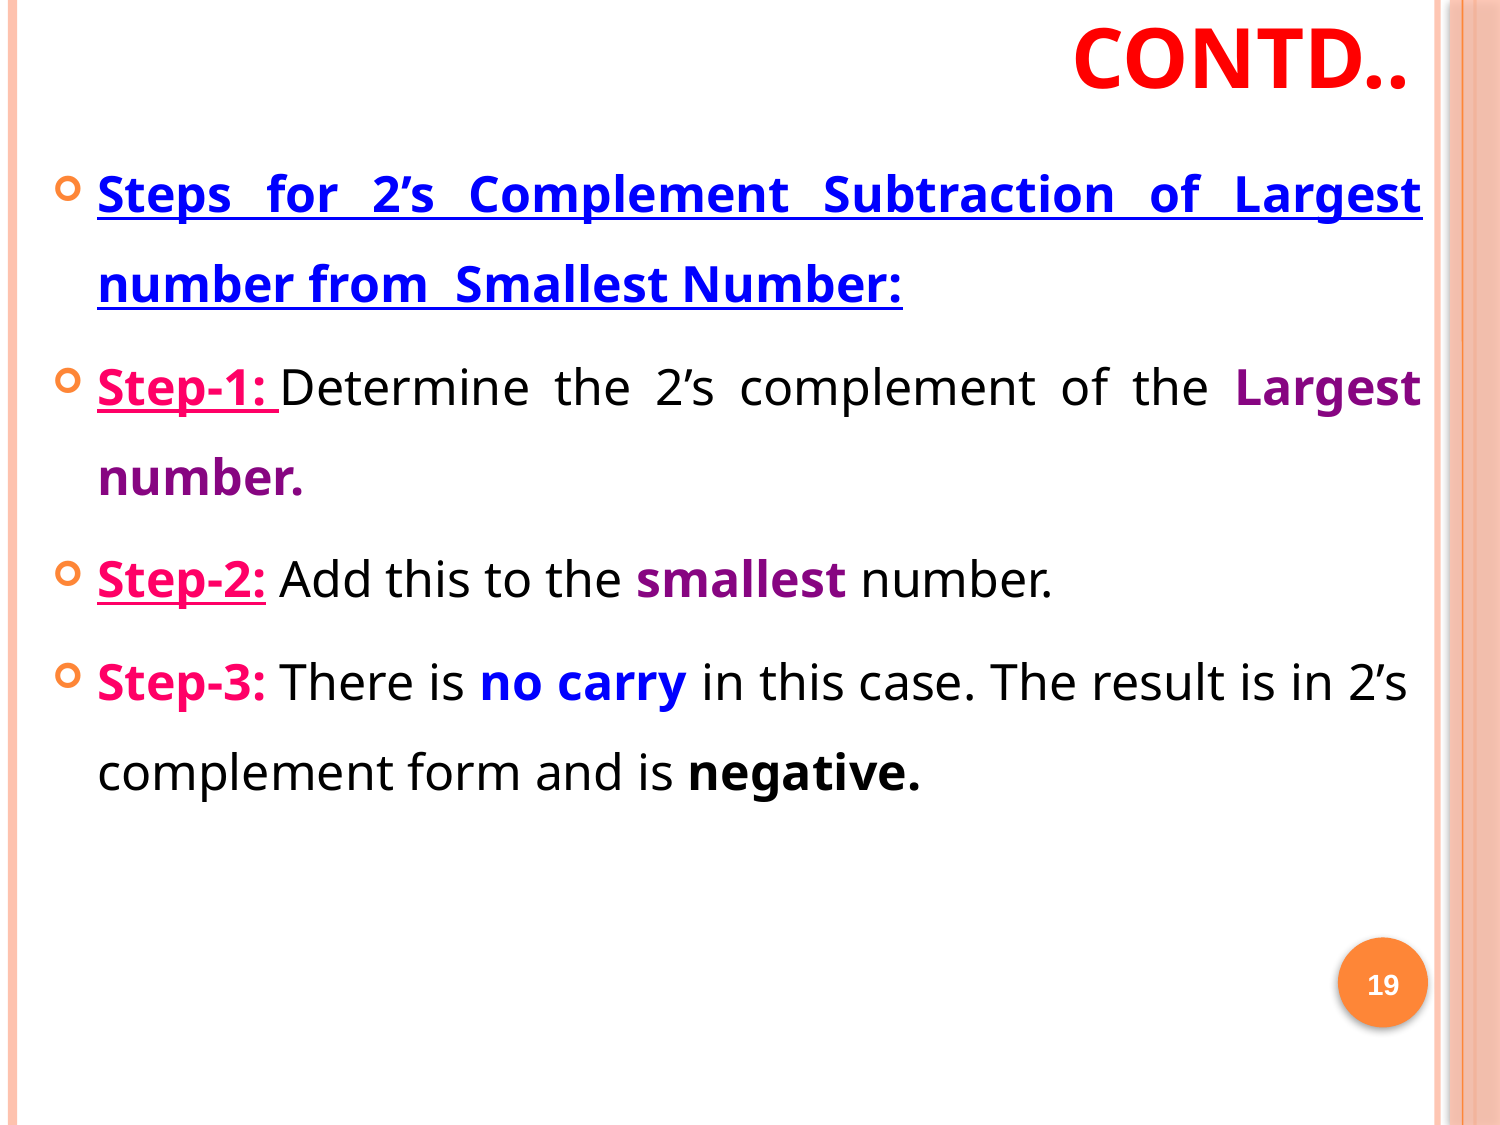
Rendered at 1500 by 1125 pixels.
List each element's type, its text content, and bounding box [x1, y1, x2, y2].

title Contd.. [75, 32, 1425, 113]
text_box [556, 255, 1500, 331]
list Steps for 2’s Complement Subtraction of Largest number from Smallest Number: Step-1: Determine the 2’s complement of the Largest number. Step-2: Add this to the smallest number. Step-3: There is no carry in this case. The result is in 2’s complement form and is negative. [37, 125, 1438, 1075]
slide_number 19 [1333, 940, 1434, 1027]
